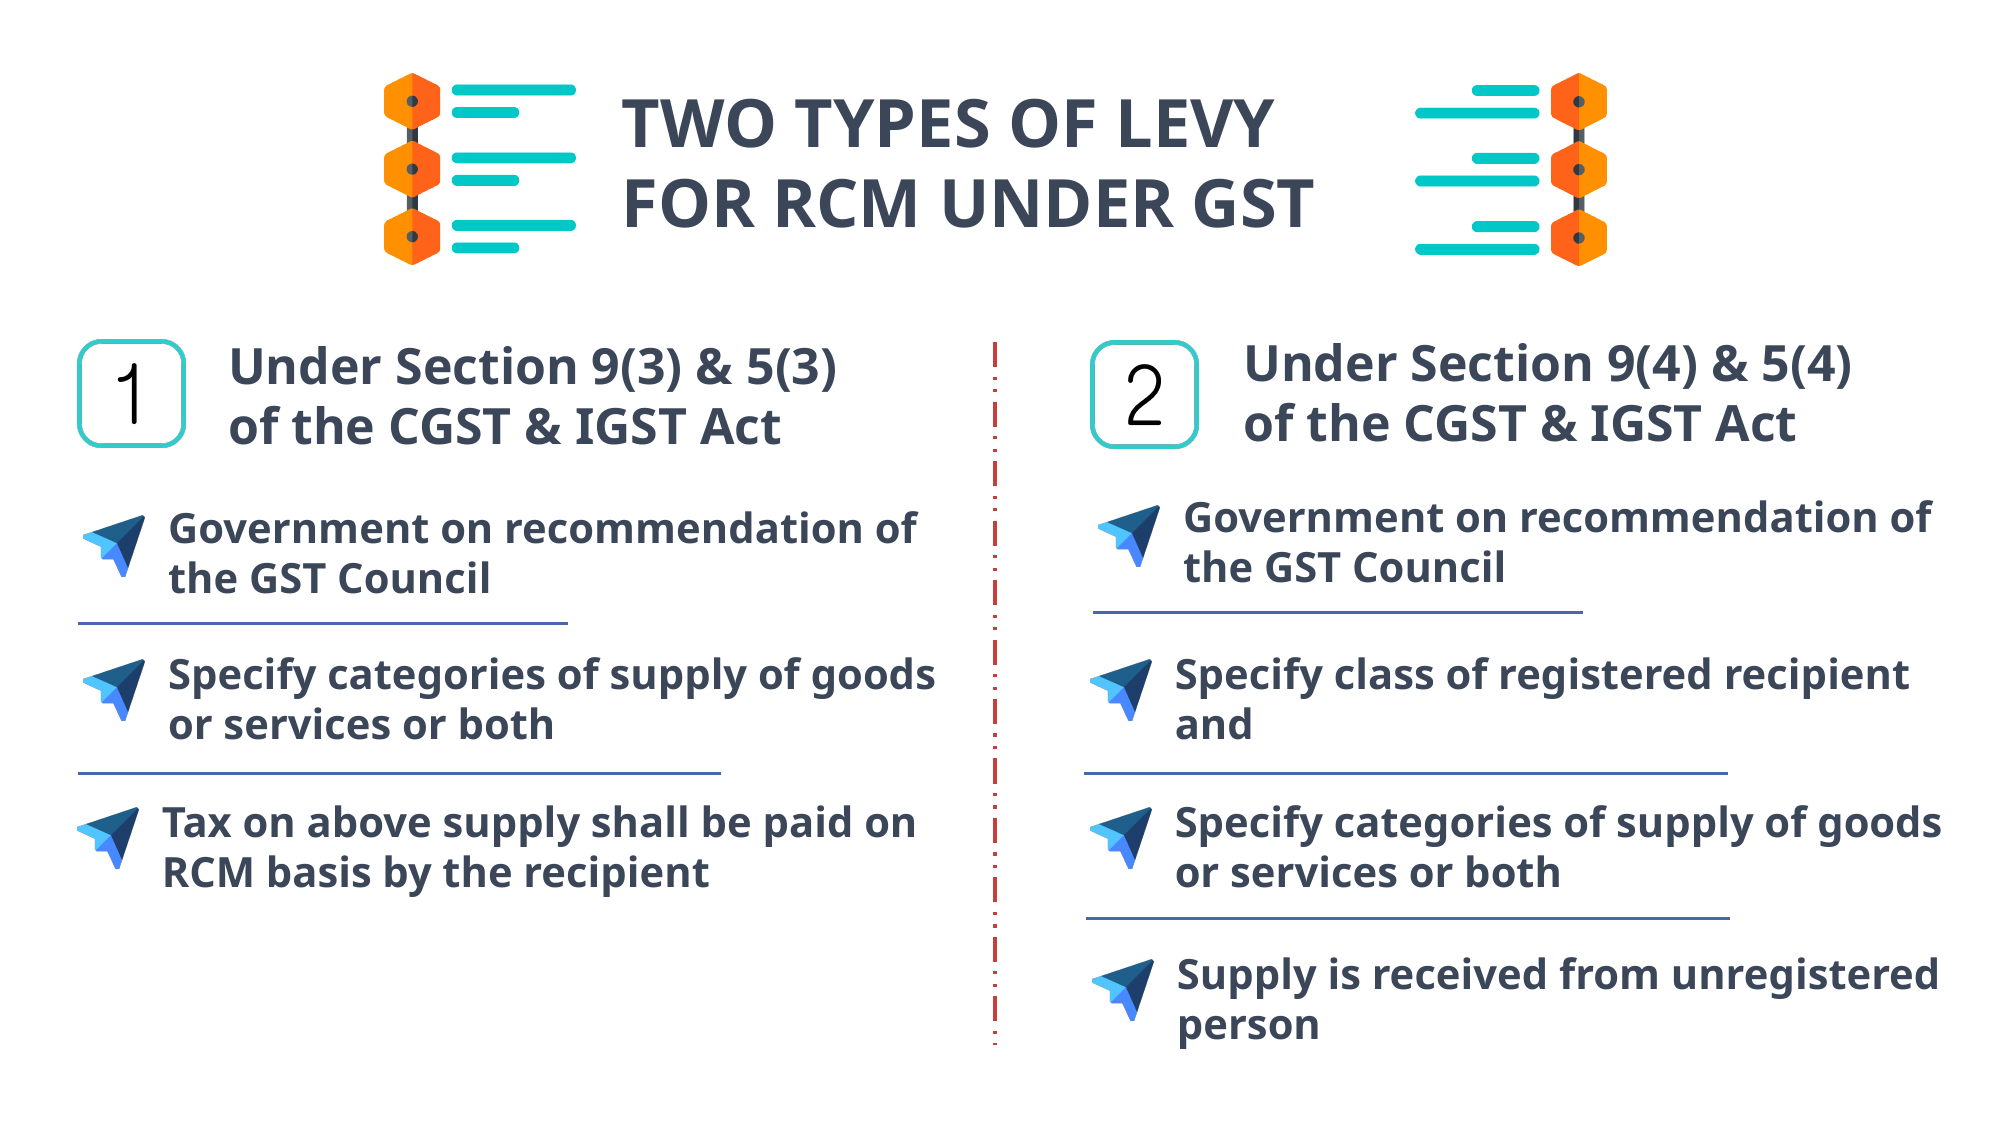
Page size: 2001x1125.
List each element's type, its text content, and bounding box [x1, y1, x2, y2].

picture [77, 807, 140, 870]
picture [83, 515, 146, 578]
text_box Specify categories of supply of goods or services or both [1160, 788, 1962, 904]
picture [1098, 504, 1161, 567]
picture [83, 658, 146, 721]
picture [383, 72, 577, 266]
picture [1090, 339, 1200, 450]
text_box Under Section 9(4) & 5(4) of the CGST & IGST Act [1228, 323, 1923, 459]
text_box Supply is received from unregistered person [1162, 940, 1964, 1056]
picture [1414, 72, 1608, 266]
picture [77, 339, 187, 449]
text_box Specify class of registered recipient and [1160, 640, 1962, 756]
picture [1092, 959, 1155, 1022]
text_box Specify categories of supply of goods or services or both [153, 640, 955, 756]
text_box Tax on above supply shall be paid on RCM basis by the recipient [147, 788, 949, 904]
text_box Government on recommendation of the GST Council [153, 494, 955, 609]
text_box TWO TYPES OF LEVY FOR RCM UNDER GST [606, 73, 1409, 248]
picture [1090, 807, 1153, 870]
text_box Under Section 9(3) & 5(3) of the CGST & IGST Act [213, 327, 899, 462]
text_box Government on recommendation of the GST Council [1168, 483, 1970, 599]
picture [1090, 658, 1153, 721]
